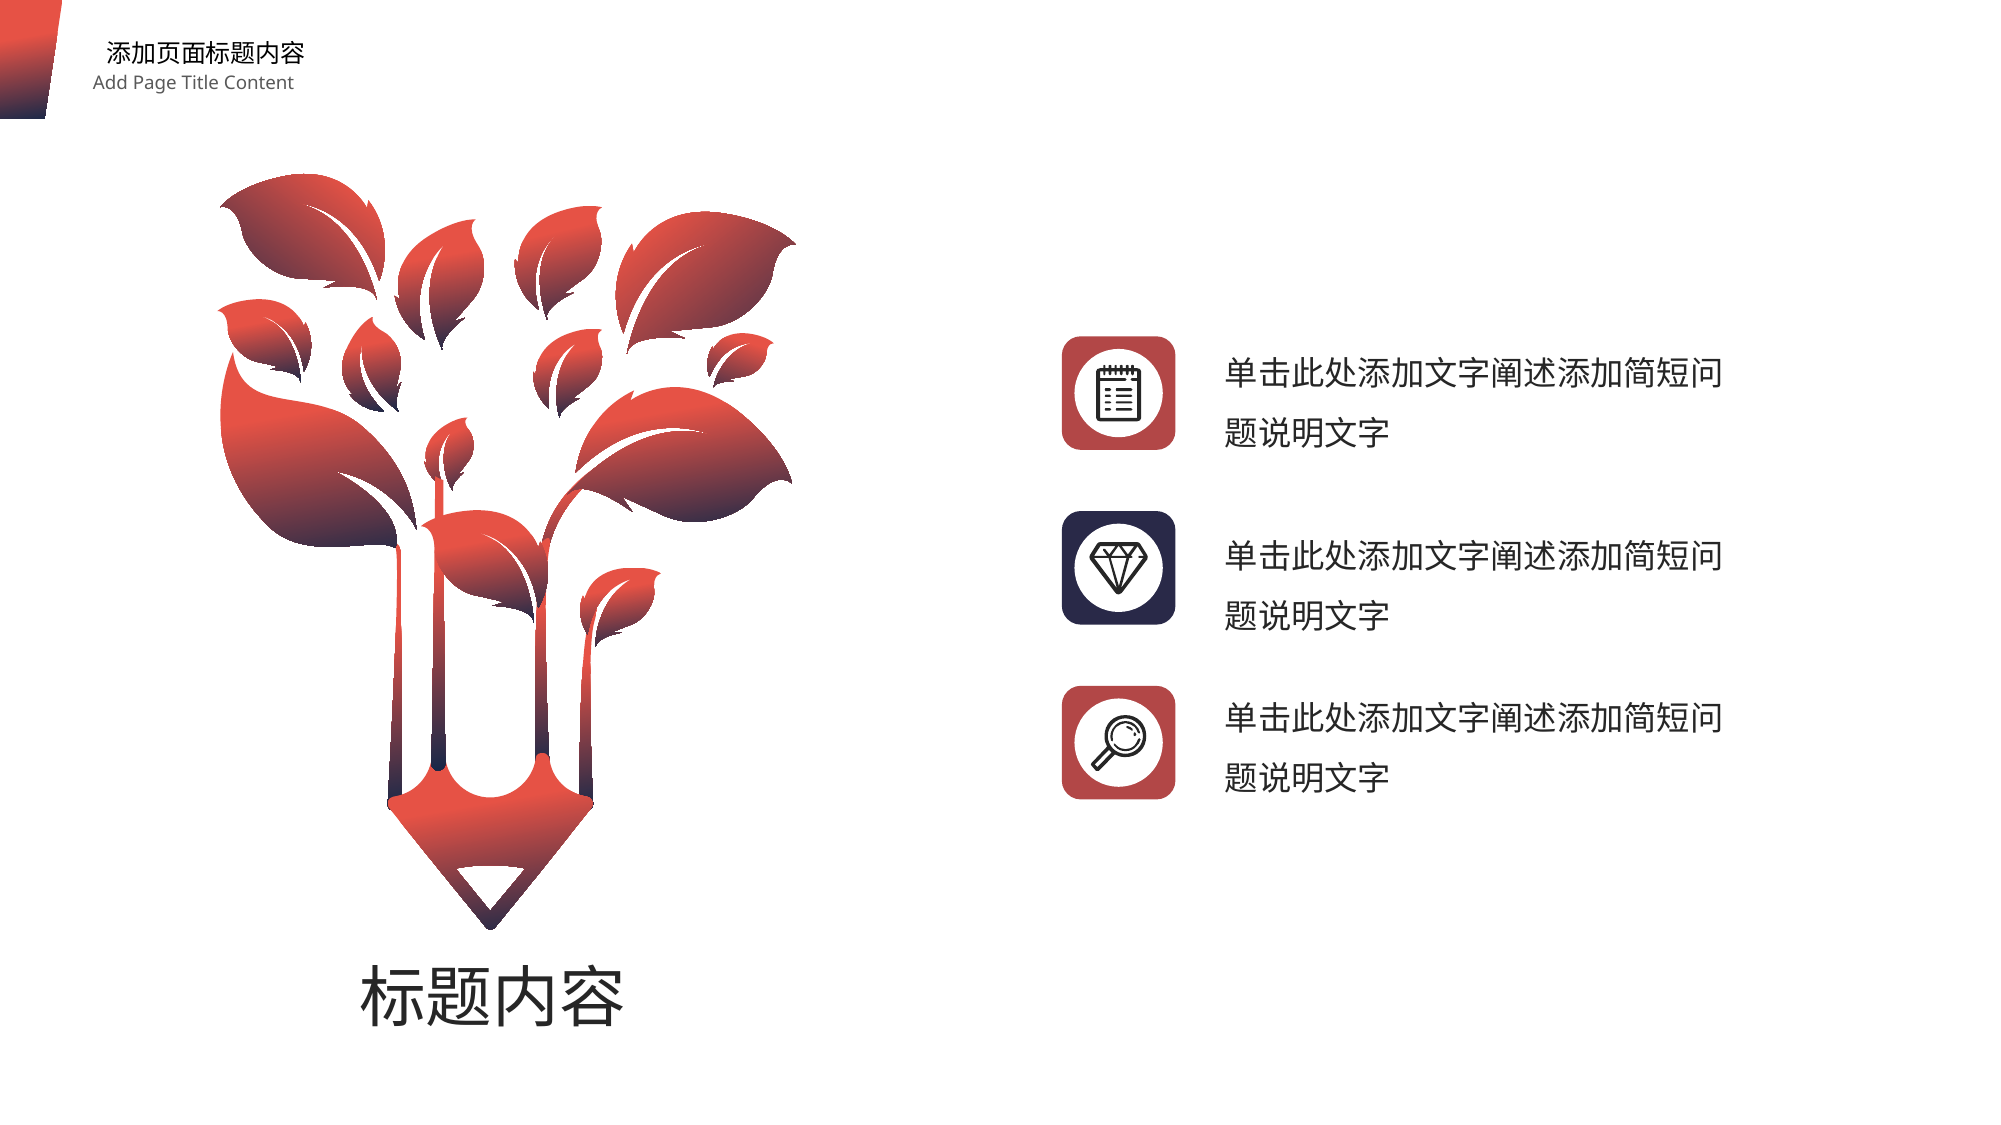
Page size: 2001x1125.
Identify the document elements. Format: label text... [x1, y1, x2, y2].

text_box 单击此处添加文字阐述添加简短问题说明文字 [1210, 324, 1747, 460]
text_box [1061, 336, 1176, 450]
text_box 标题内容 [344, 947, 641, 1042]
text_box 单击此处添加文字阐述添加简短问题说明文字 [1210, 669, 1747, 805]
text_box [186, 154, 793, 930]
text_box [1061, 685, 1176, 800]
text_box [1096, 364, 1142, 422]
text_box 添加页面标题内容 [91, 30, 321, 76]
text_box [0, 0, 63, 119]
text_box 单击此处添加文字阐述添加简短问题说明文字 [1210, 507, 1747, 643]
text_box Add Page Title Content [78, 63, 309, 101]
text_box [1061, 511, 1176, 625]
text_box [1090, 715, 1147, 771]
